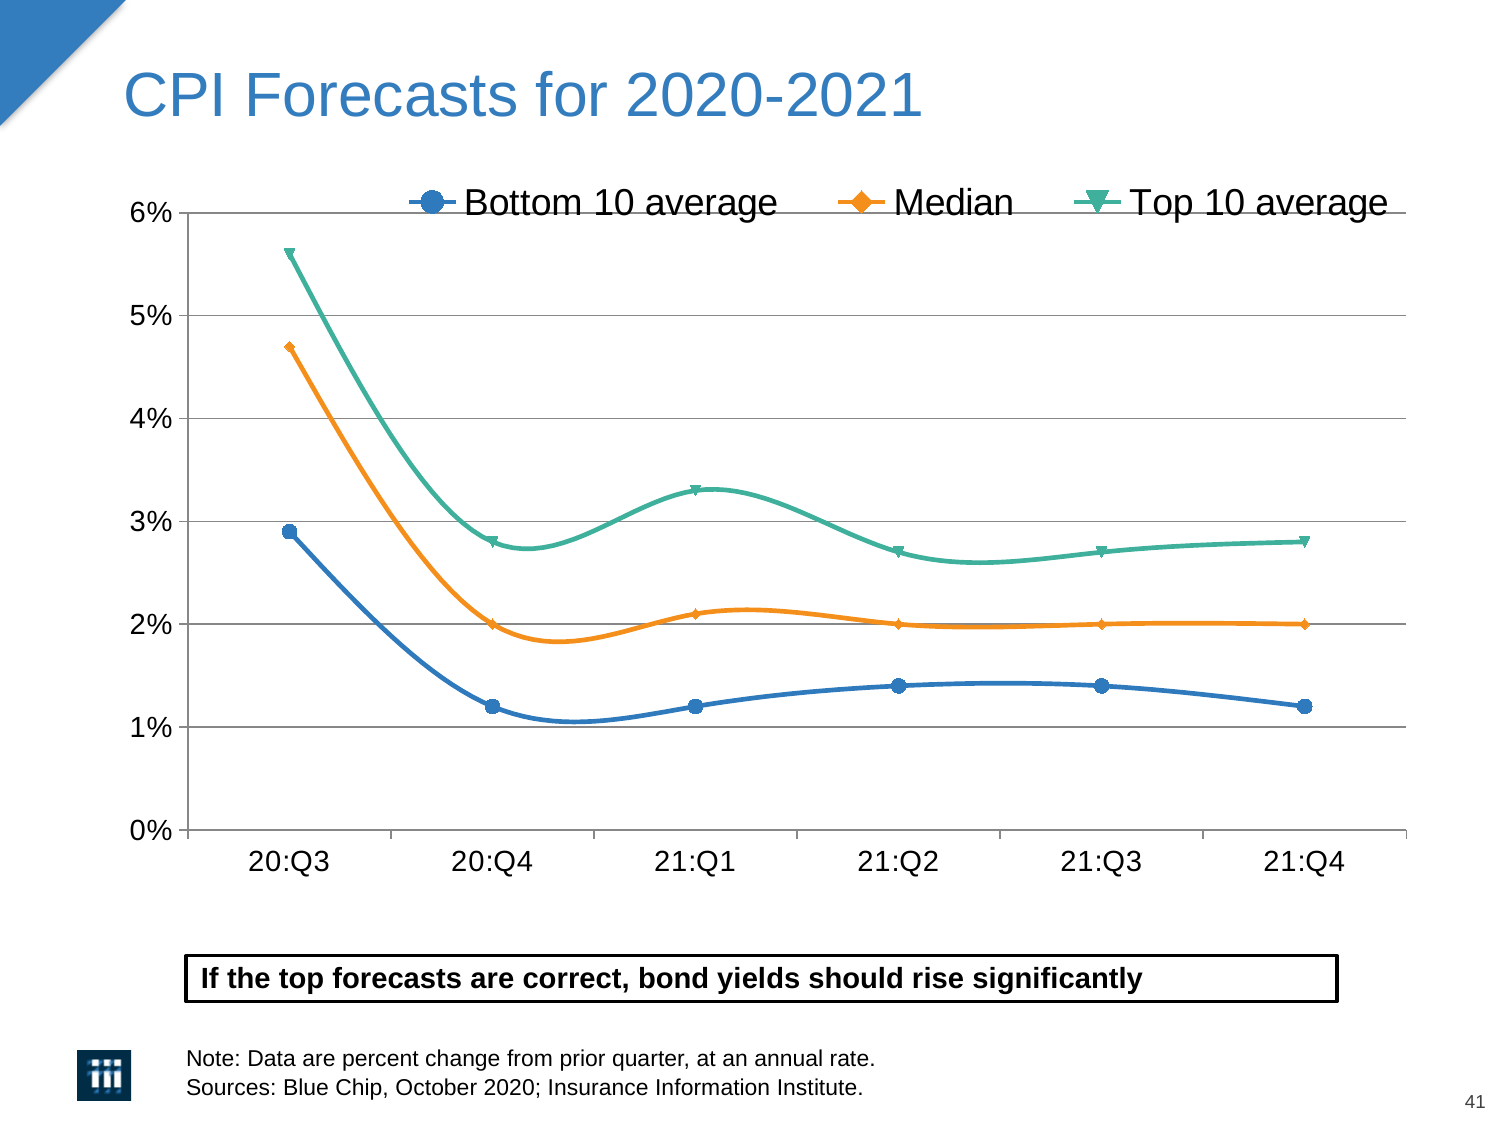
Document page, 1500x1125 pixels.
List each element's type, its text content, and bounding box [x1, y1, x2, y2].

text_box If the top forecasts are correct, bond yields should rise significantly [186, 955, 1338, 1002]
list Note: Data are percent change from prior quarter, at an annual rate. Sources: Blue Chip, October 2020; Insurance Information Institute. [186, 1032, 1446, 1101]
title CPI Forecasts for 2020-2021 [108, 38, 1446, 138]
chart [63, 174, 1437, 908]
